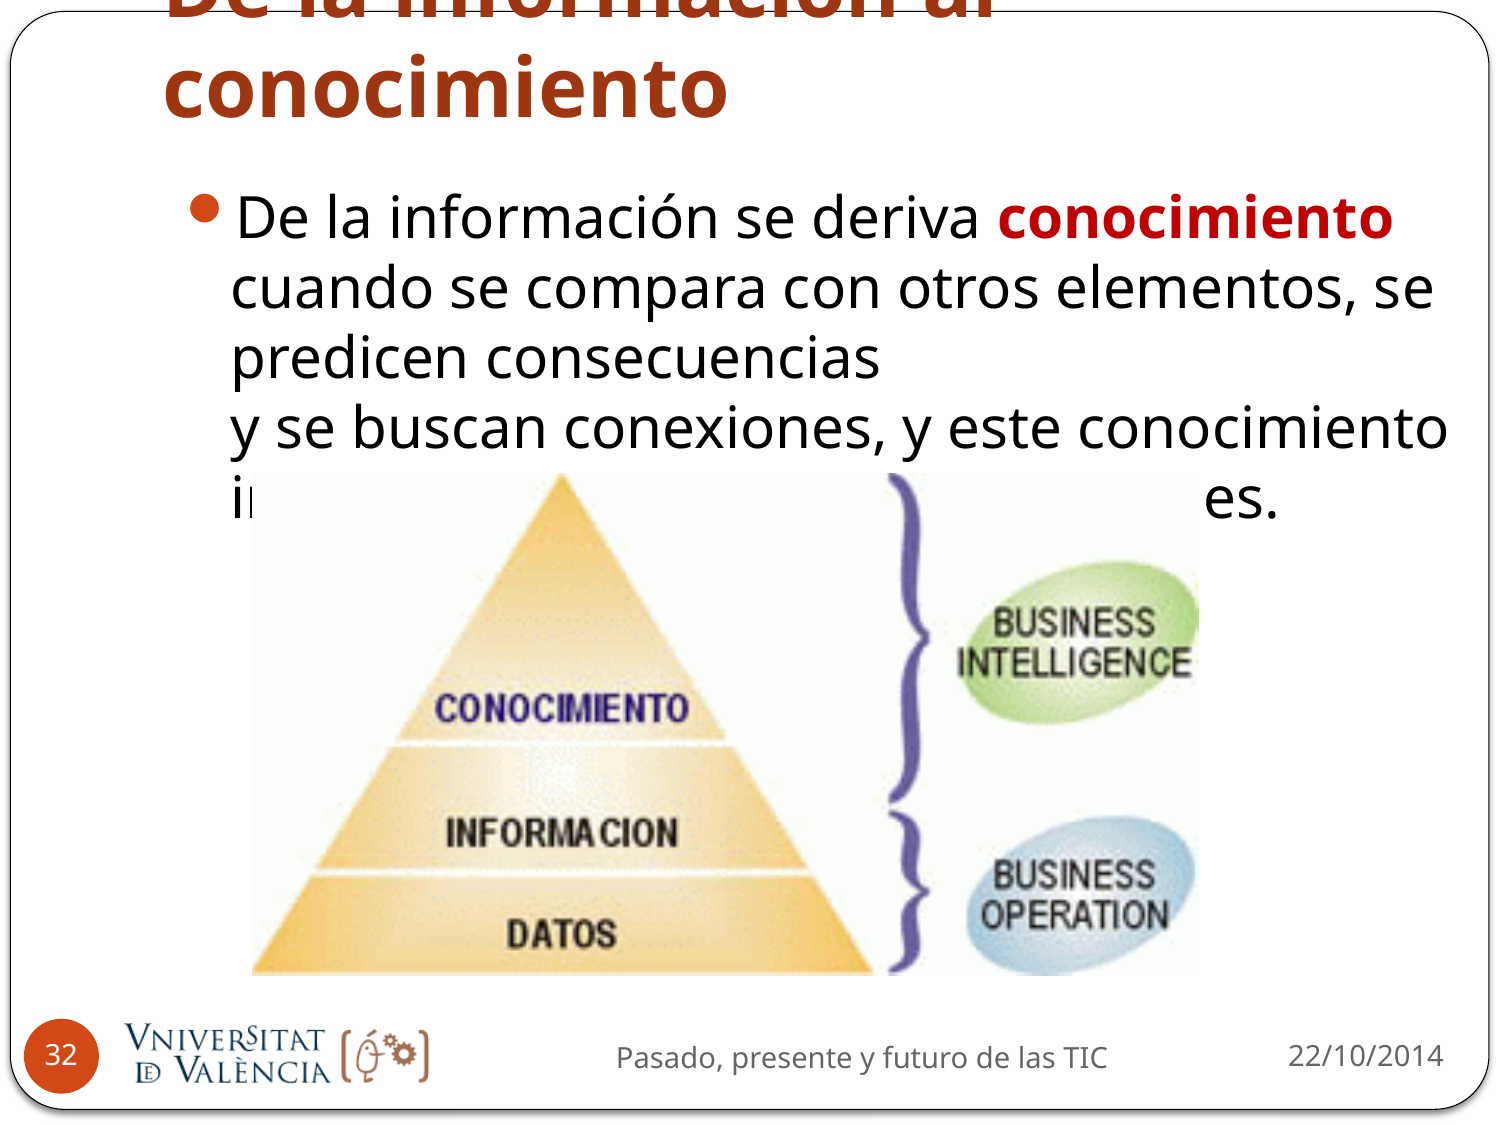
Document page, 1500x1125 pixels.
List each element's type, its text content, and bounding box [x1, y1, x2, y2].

footer Pasado, presente y futuro de las TIC [430, 1018, 1294, 1094]
slide_number 32 [23, 1018, 99, 1094]
picture [252, 473, 1200, 977]
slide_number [1257, 1015, 1459, 1094]
picture [123, 1023, 430, 1084]
list De la información se deriva conocimiento cuando se compara con otros elementos, se predicen consecuencias y se buscan conexiones, y este conocimiento inciden decisivamente en las acciones. [171, 172, 1471, 988]
title De la información al conocimiento [147, 45, 1459, 149]
